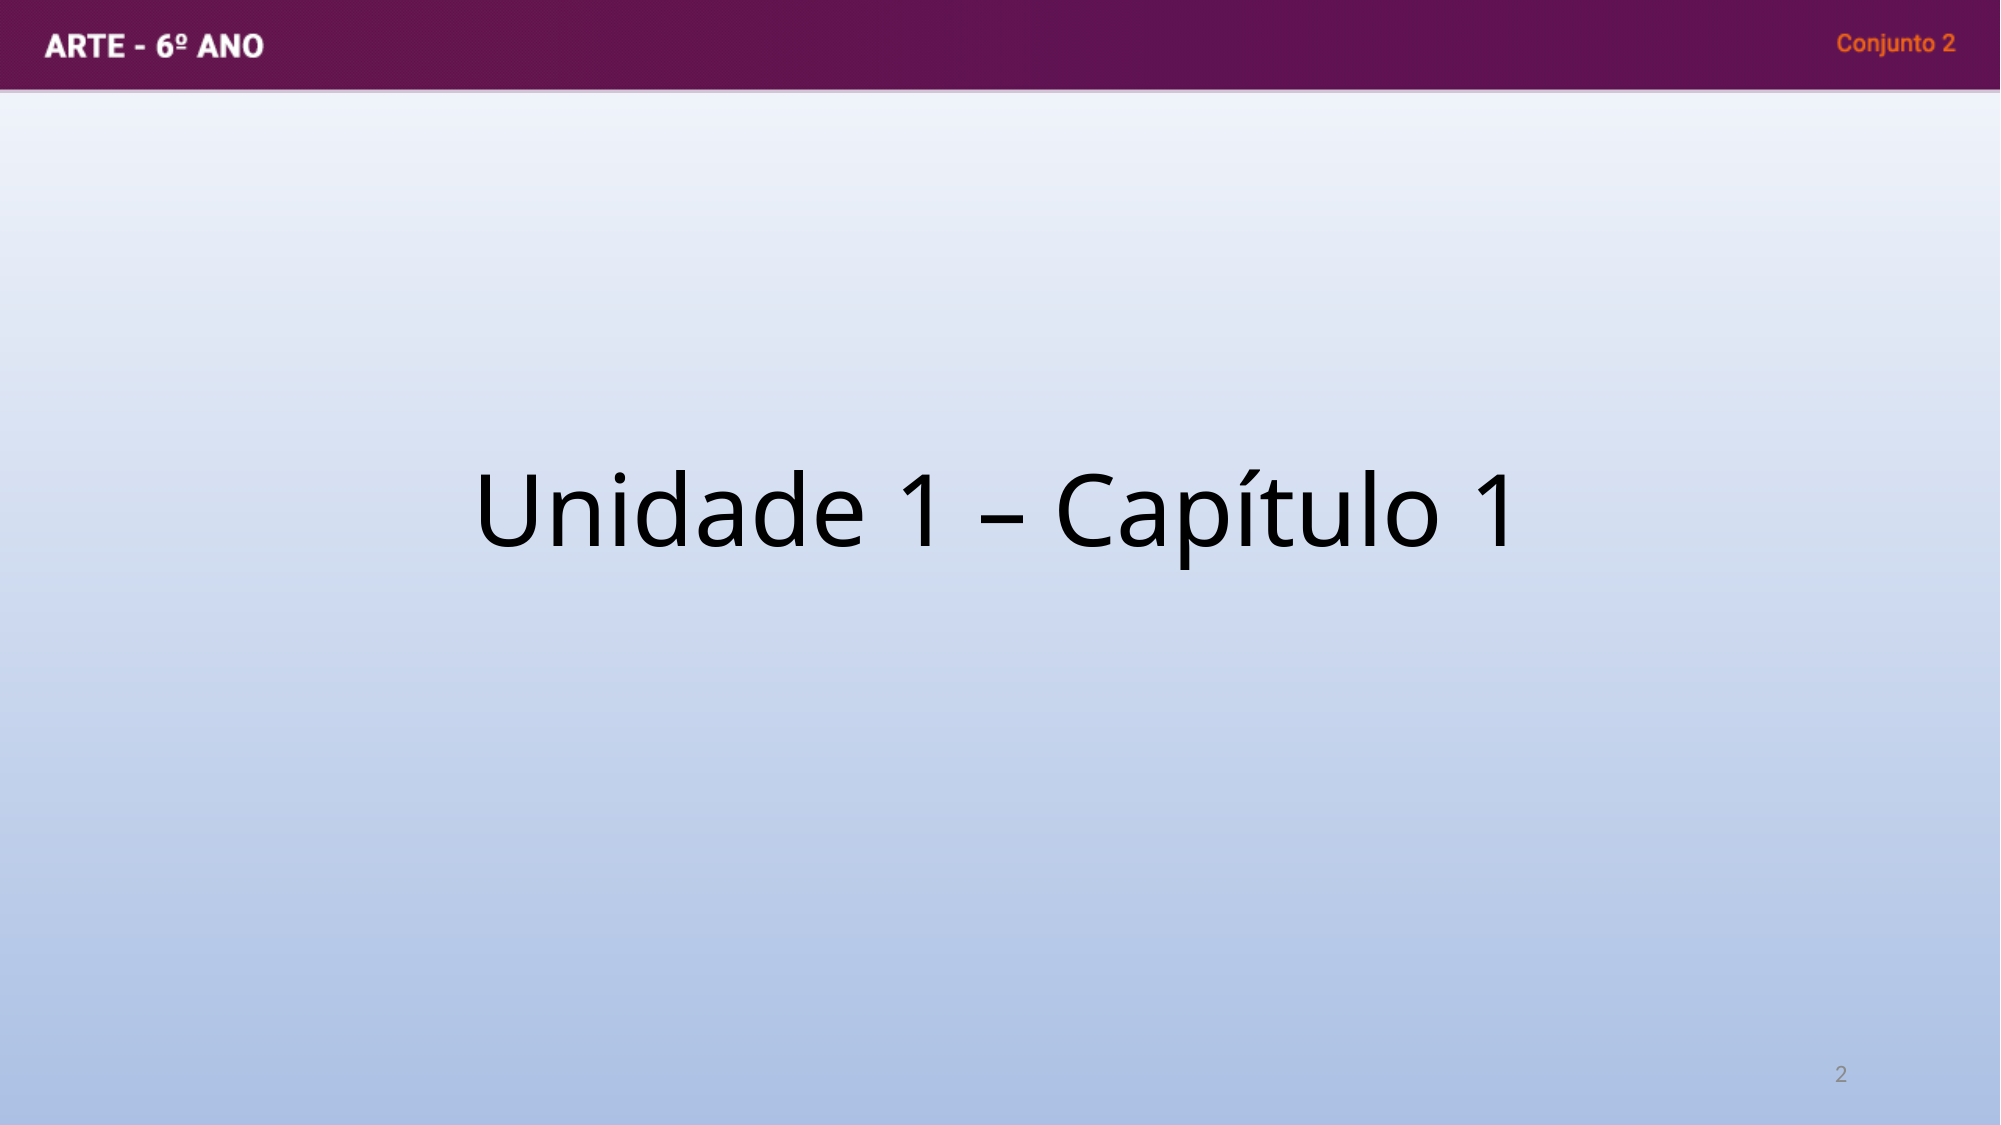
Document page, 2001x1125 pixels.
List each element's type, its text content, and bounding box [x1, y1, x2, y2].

title Unidade 1 – Capítulo 1 [249, 184, 1750, 576]
picture [0, 0, 2000, 93]
slide_number 2 [1412, 1042, 1863, 1103]
